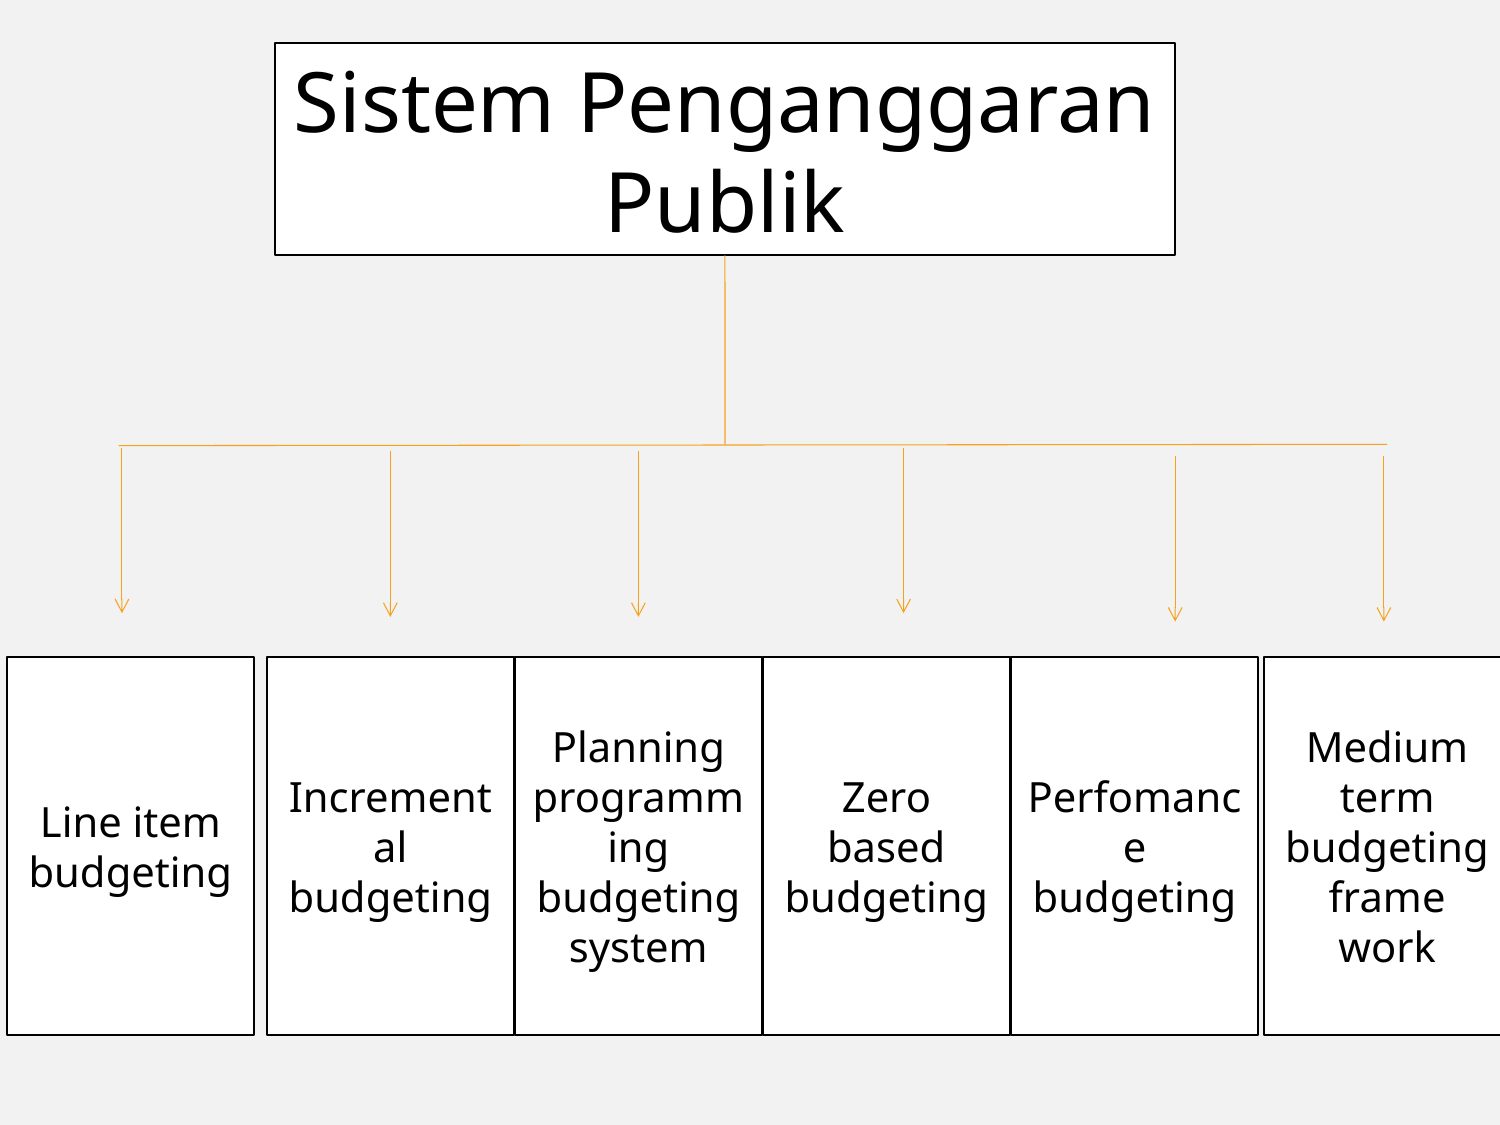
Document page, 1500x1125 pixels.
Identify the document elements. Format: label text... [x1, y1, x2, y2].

text_box Perfomance budgeting [1010, 656, 1259, 1036]
text_box Incremental budgeting [266, 656, 514, 1036]
text_box Sistem Penganggaran Publik [274, 42, 1176, 256]
text_box Line item budgeting [6, 656, 255, 1036]
text_box Medium term budgeting frame work [1263, 656, 1500, 1036]
text_box Zero based budgeting [762, 656, 1010, 1036]
text_box Planning programming budgeting system [514, 656, 762, 1036]
